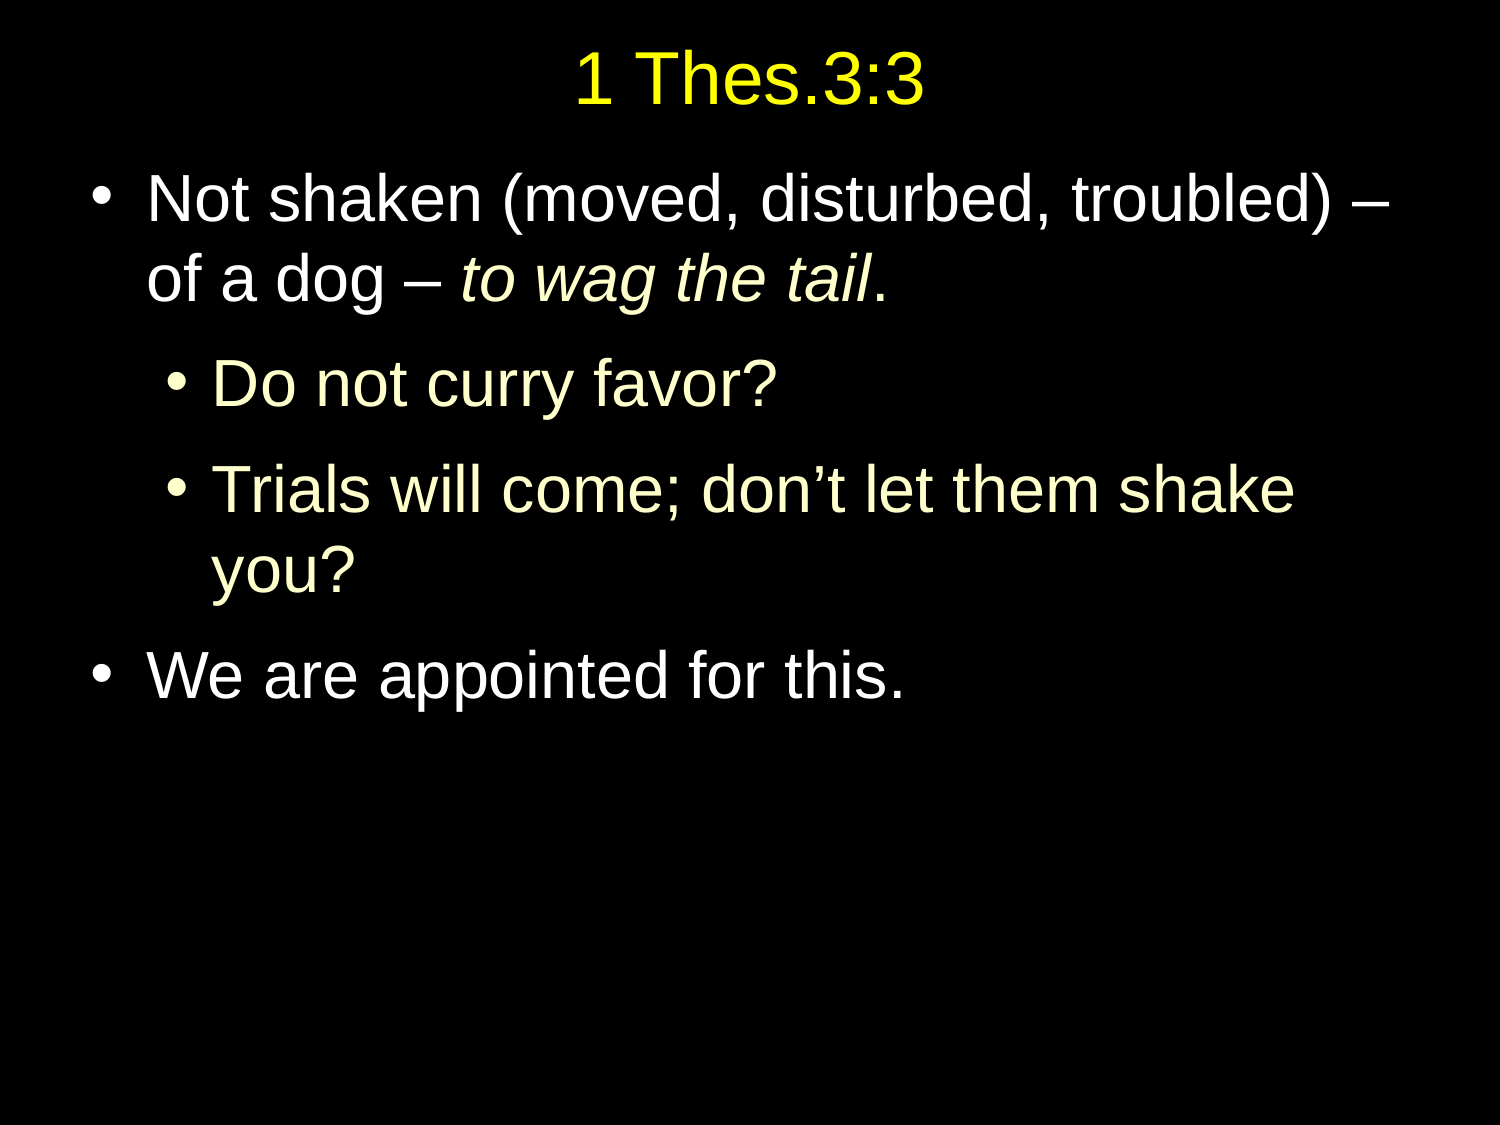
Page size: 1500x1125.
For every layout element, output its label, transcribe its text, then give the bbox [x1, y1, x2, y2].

title 1 Thes.3:3 [75, 24, 1425, 125]
list Not shaken (moved, disturbed, troubled) – of a dog – to wag the tail. Do not curry favor? Trials will come; don’t let them shake you? We are appointed for this. [75, 146, 1425, 1063]
